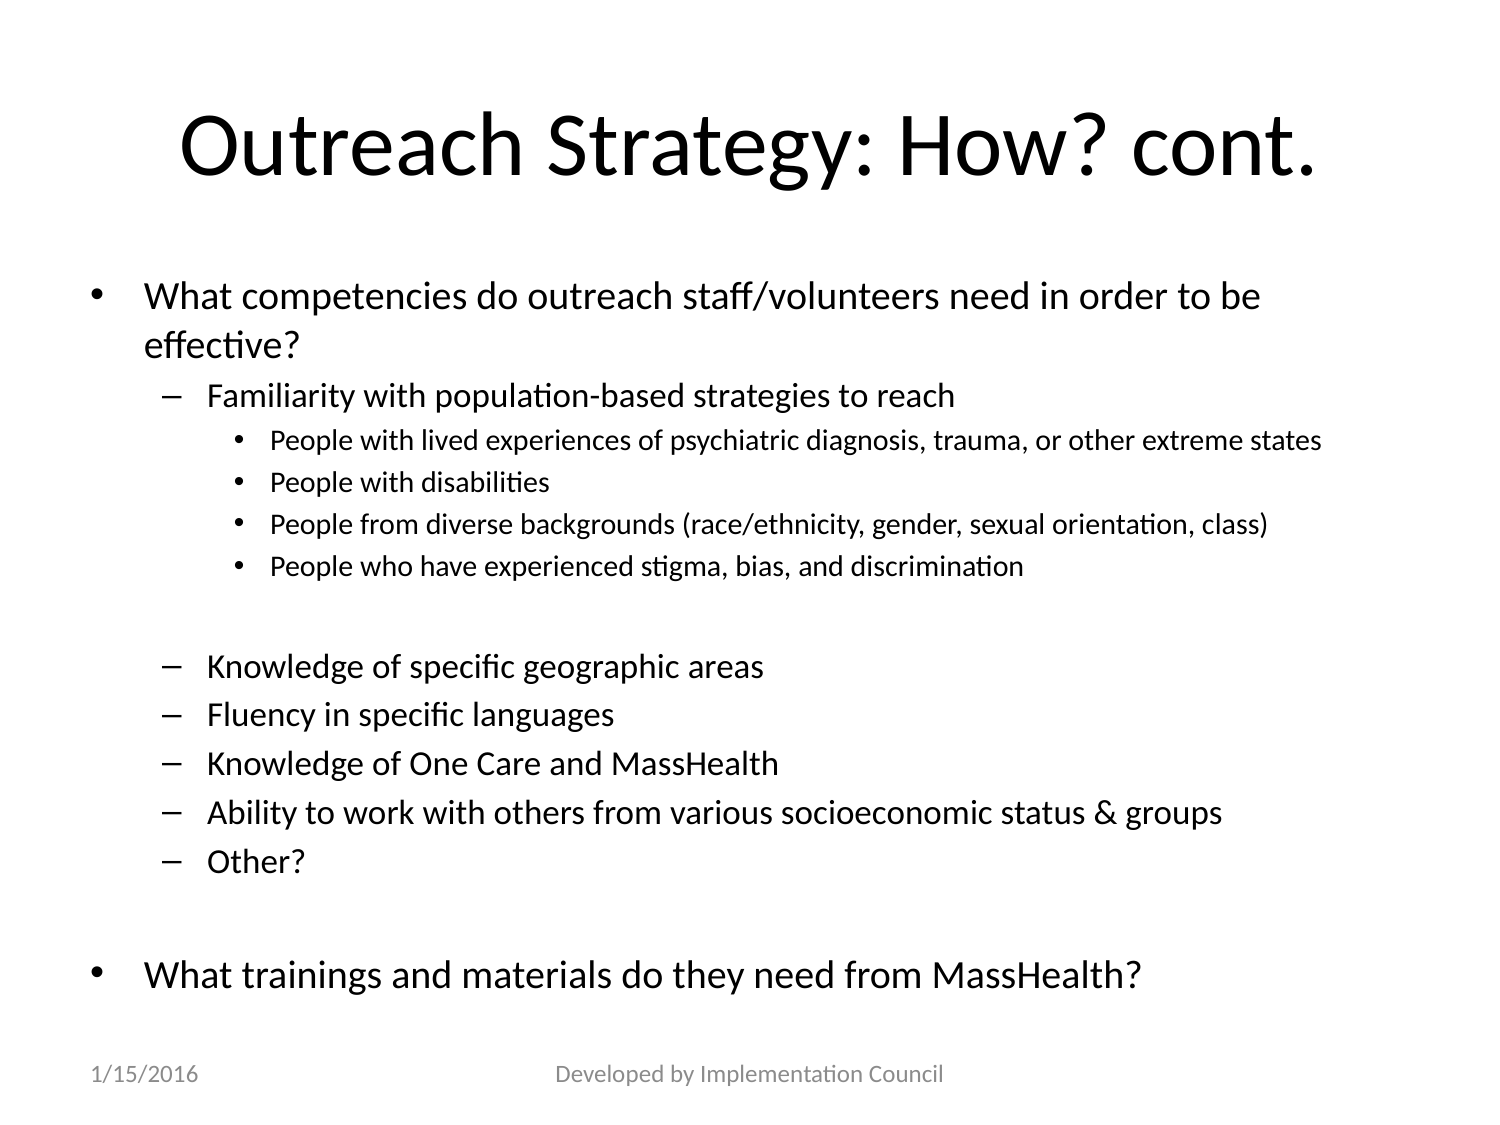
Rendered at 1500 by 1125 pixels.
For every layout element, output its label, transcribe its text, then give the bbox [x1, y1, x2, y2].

list What competencies do outreach staff/volunteers need in order to be effective? Familiarity with population-based strategies to reach People with lived experiences of psychiatric diagnosis, trauma, or other extreme states People with disabilities People from diverse backgrounds (race/ethnicity, gender, sexual orientation, class) People who have experienced stigma, bias, and discrimination Knowledge of specific geographic areas Fluency in specific languages Knowledge of One Care and MassHealth Ability to work with others from various socioeconomic status & groups Other? What trainings and materials do they need from MassHealth? [75, 262, 1425, 1005]
title Outreach Strategy: How? cont. [75, 45, 1425, 233]
footer Developed by Implementation Council [512, 1042, 988, 1103]
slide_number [75, 1042, 425, 1103]
